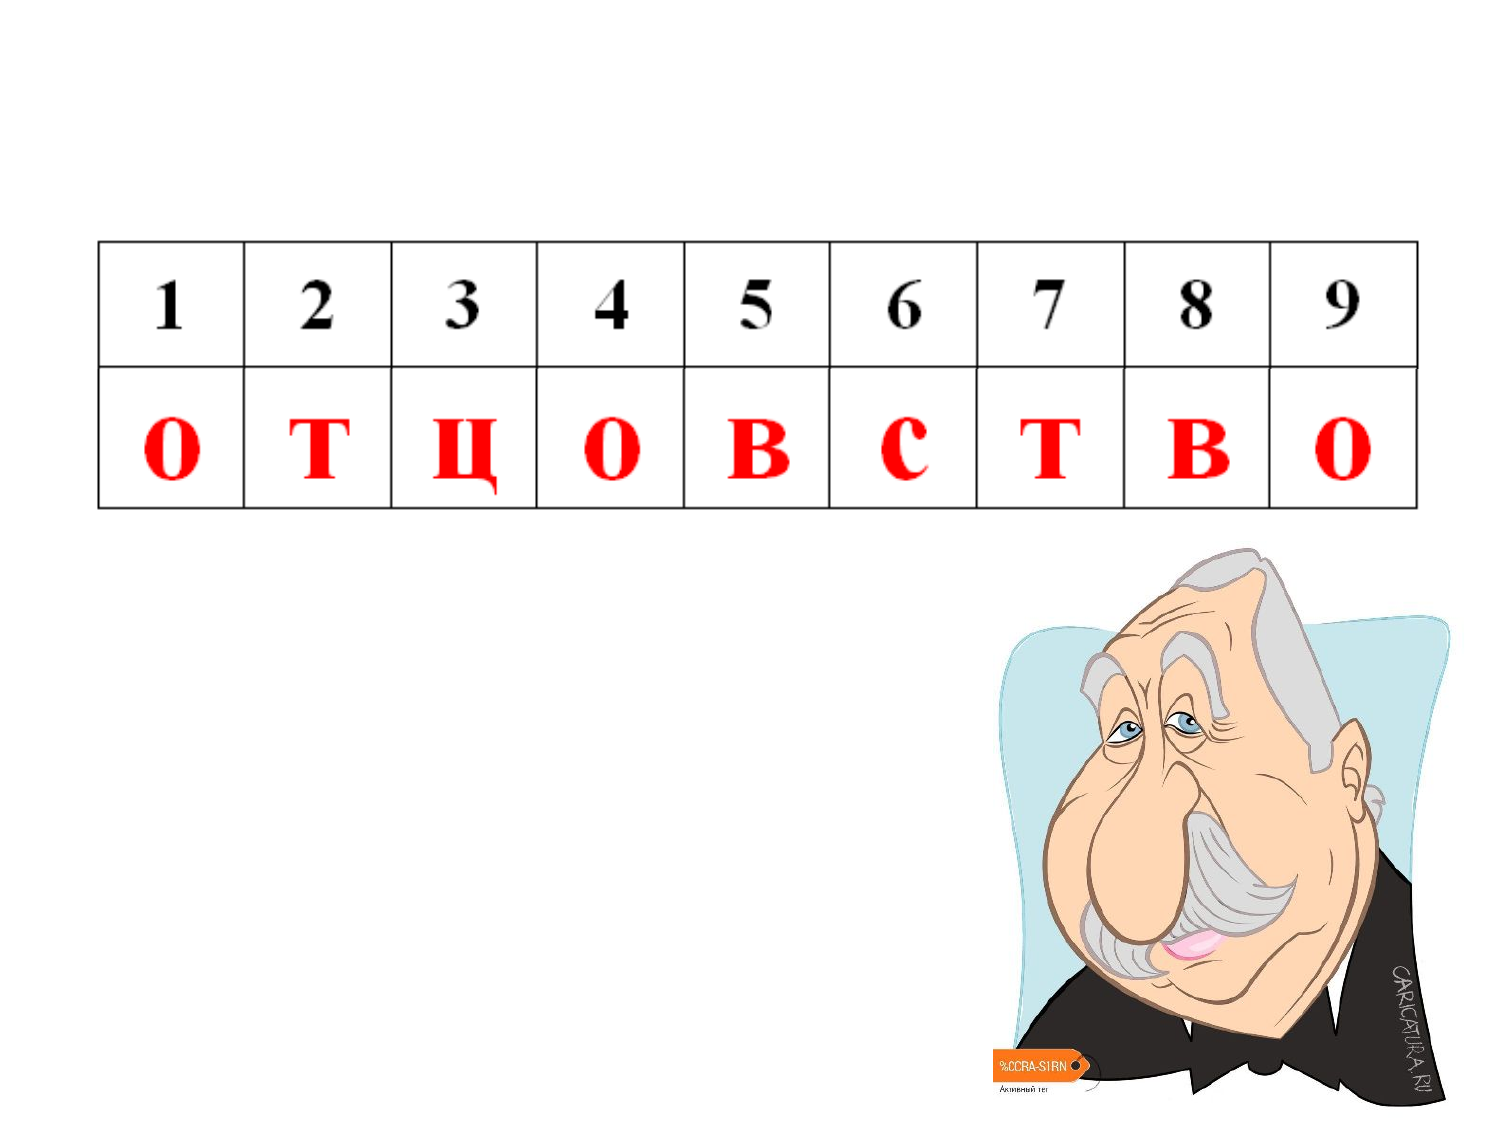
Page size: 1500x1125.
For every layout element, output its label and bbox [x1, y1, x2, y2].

picture [992, 541, 1467, 1125]
picture [76, 206, 1441, 535]
